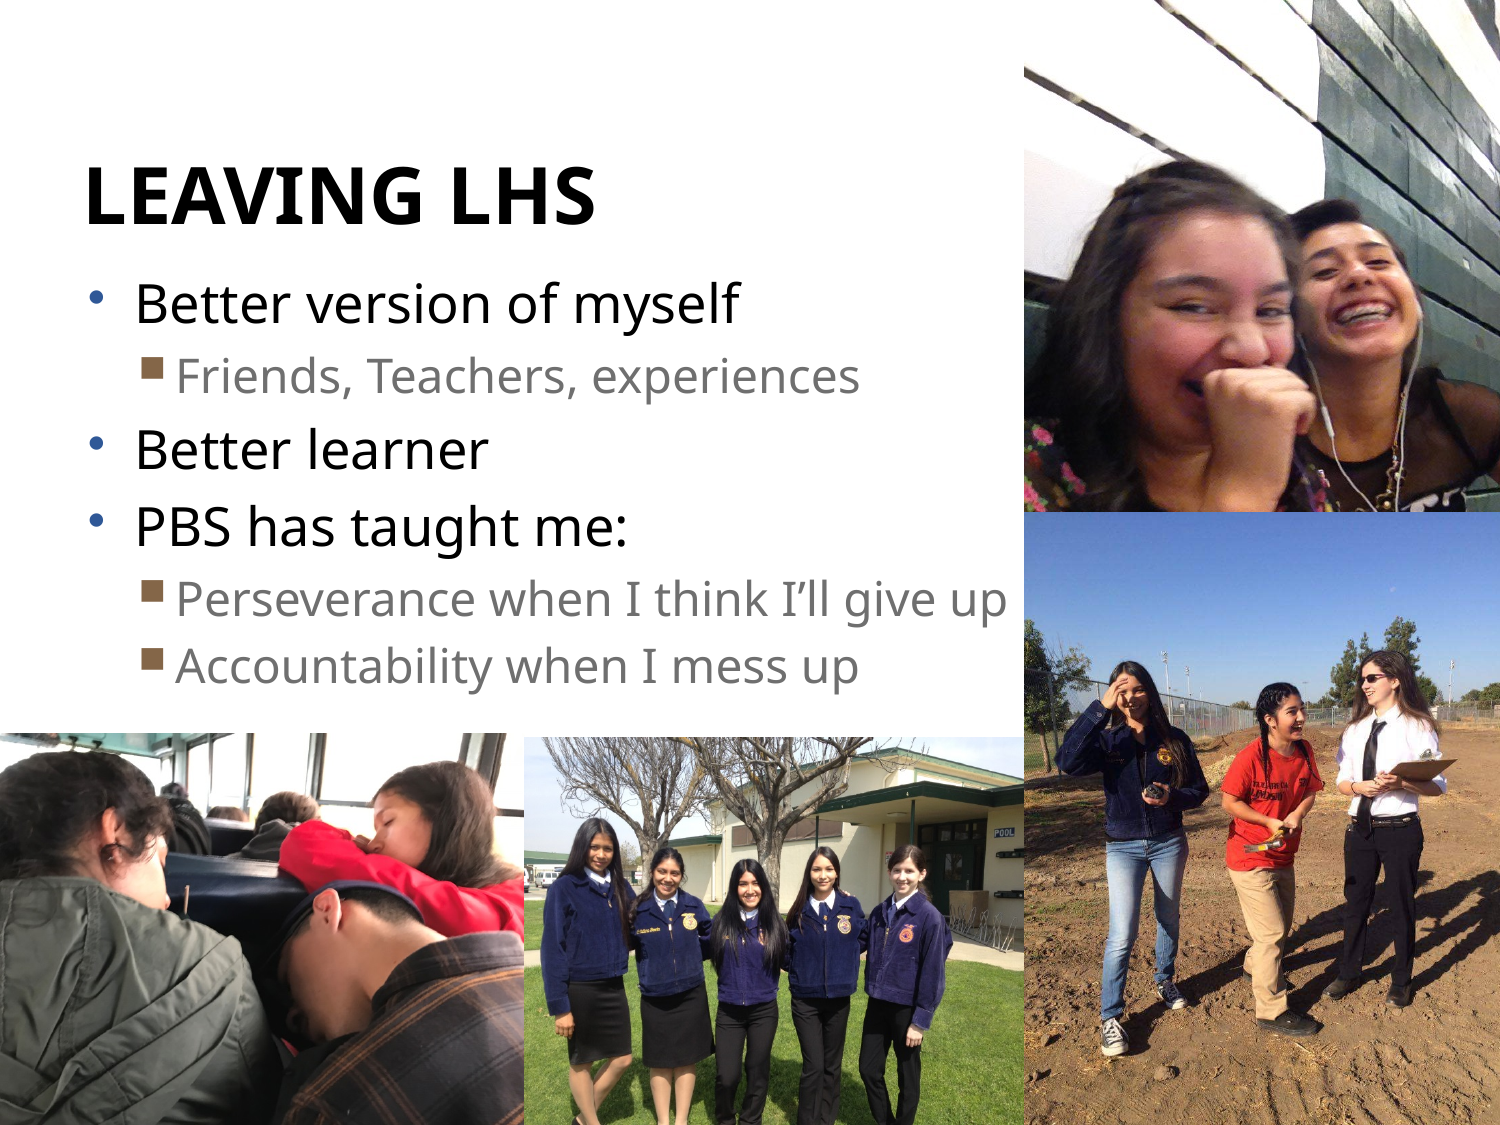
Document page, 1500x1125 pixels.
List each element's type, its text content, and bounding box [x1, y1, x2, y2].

title Leaving lhs [75, 52, 1017, 240]
picture [1023, 0, 1500, 1125]
list Better version of myself Friends, Teachers, experiences Better learner PBS has taught me: Perseverance when I think I’ll give up Accountability when I mess up [75, 262, 1017, 735]
picture [0, 733, 1018, 1125]
